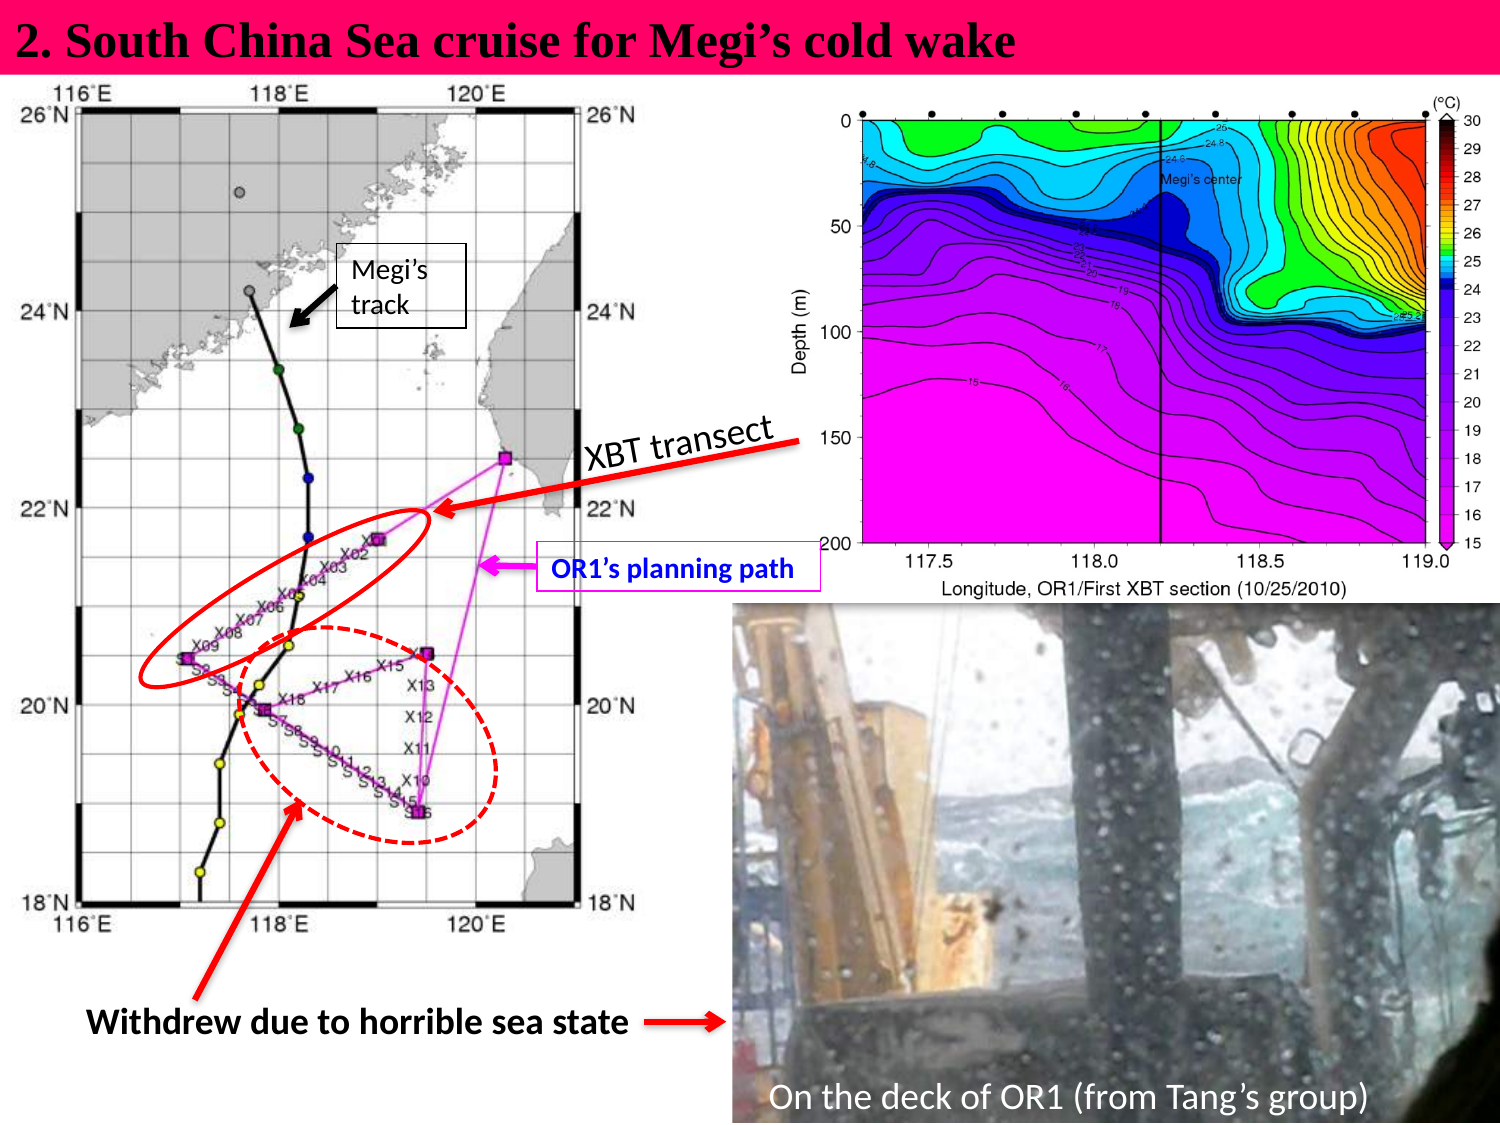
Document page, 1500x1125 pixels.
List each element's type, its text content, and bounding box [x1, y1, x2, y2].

picture [731, 91, 1500, 1124]
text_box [288, 286, 337, 329]
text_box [194, 798, 302, 1001]
text_box Withdrew due to horrible sea state [71, 989, 646, 1050]
text_box 2. South China Sea cruise for Megi’s cold wake [0, 0, 1500, 75]
text_box OR1’s planning path [660, 541, 782, 592]
text_box XBT transect [660, 391, 782, 439]
picture [0, 40, 656, 943]
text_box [432, 440, 800, 512]
